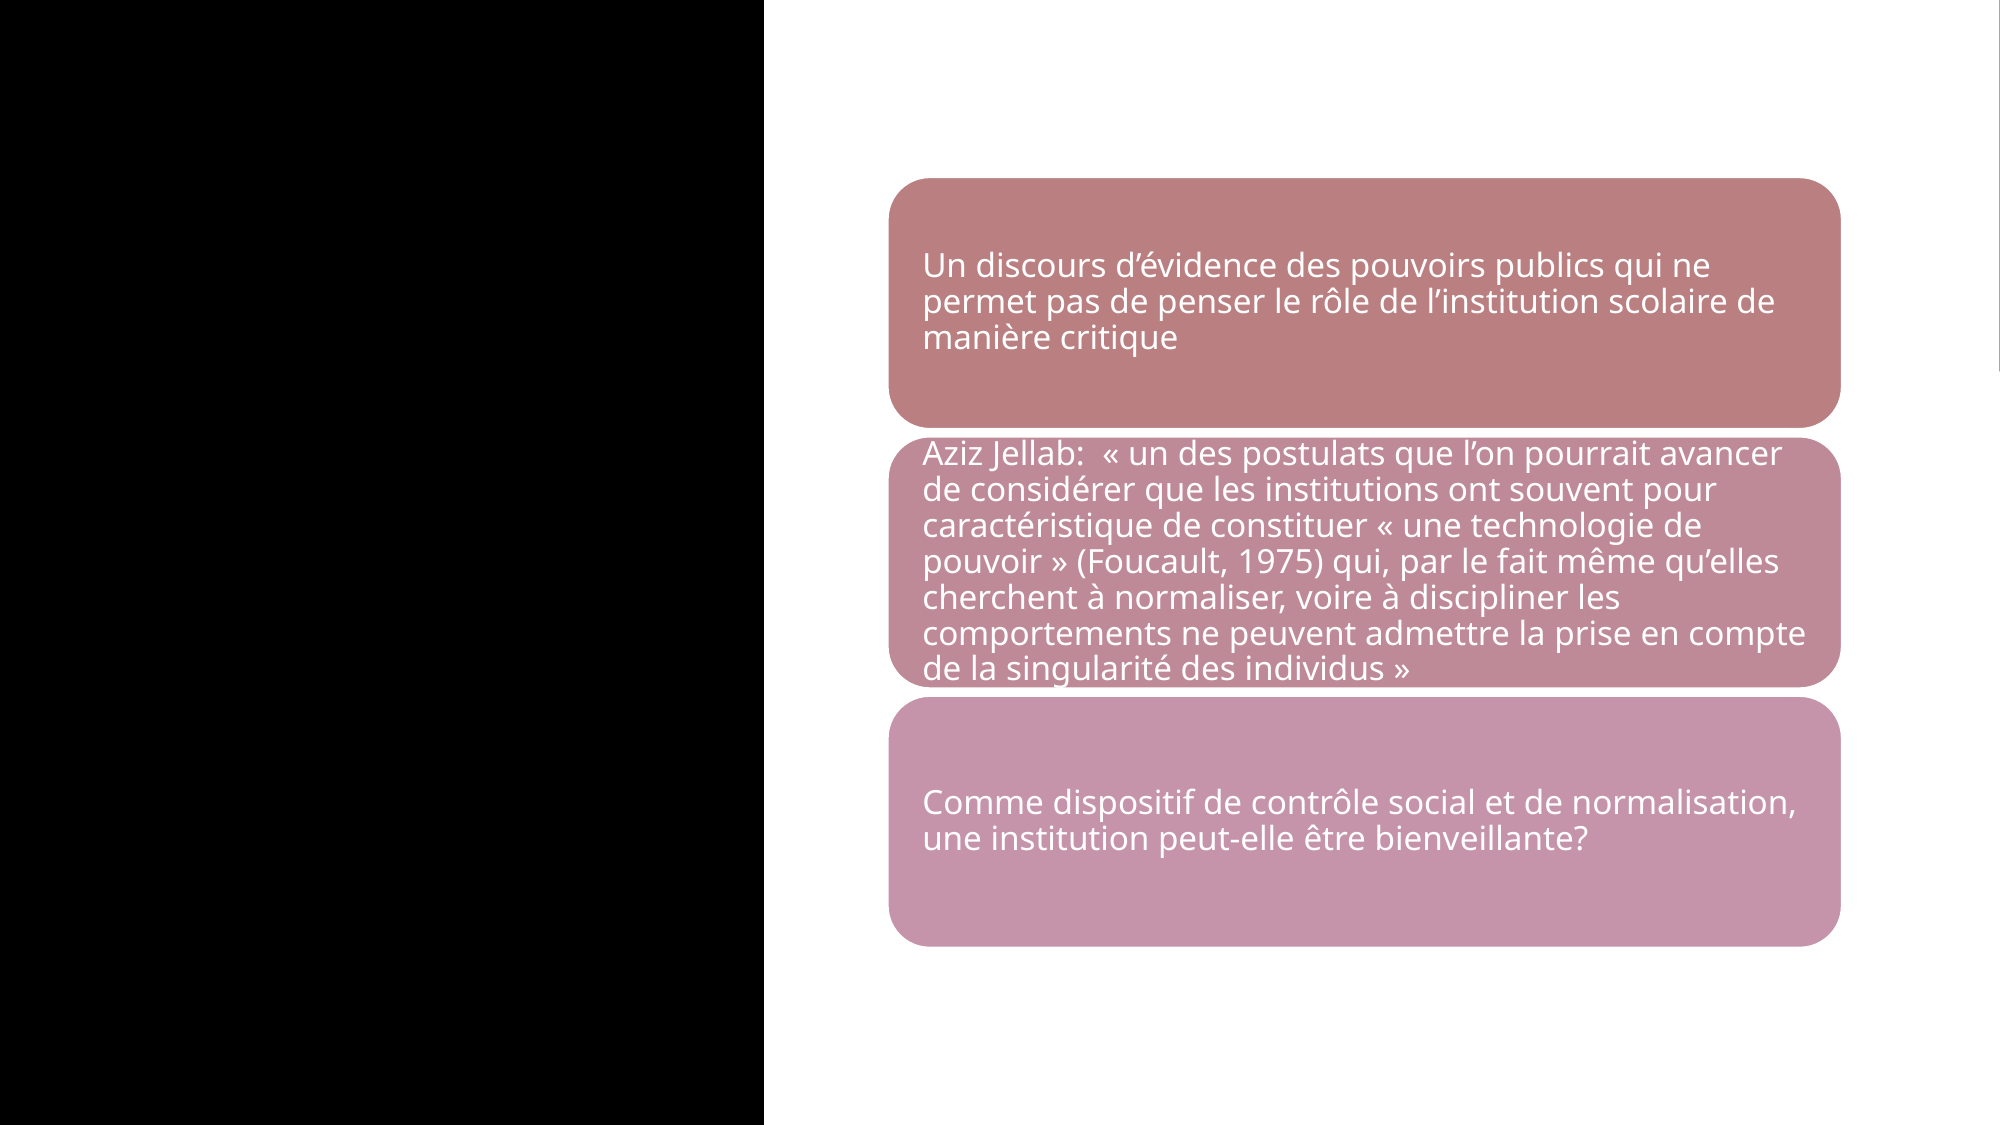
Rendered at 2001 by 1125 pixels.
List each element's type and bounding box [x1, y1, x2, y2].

text_box [765, 0, 2000, 1125]
text_box [0, 0, 765, 1125]
list [887, 105, 1842, 1020]
